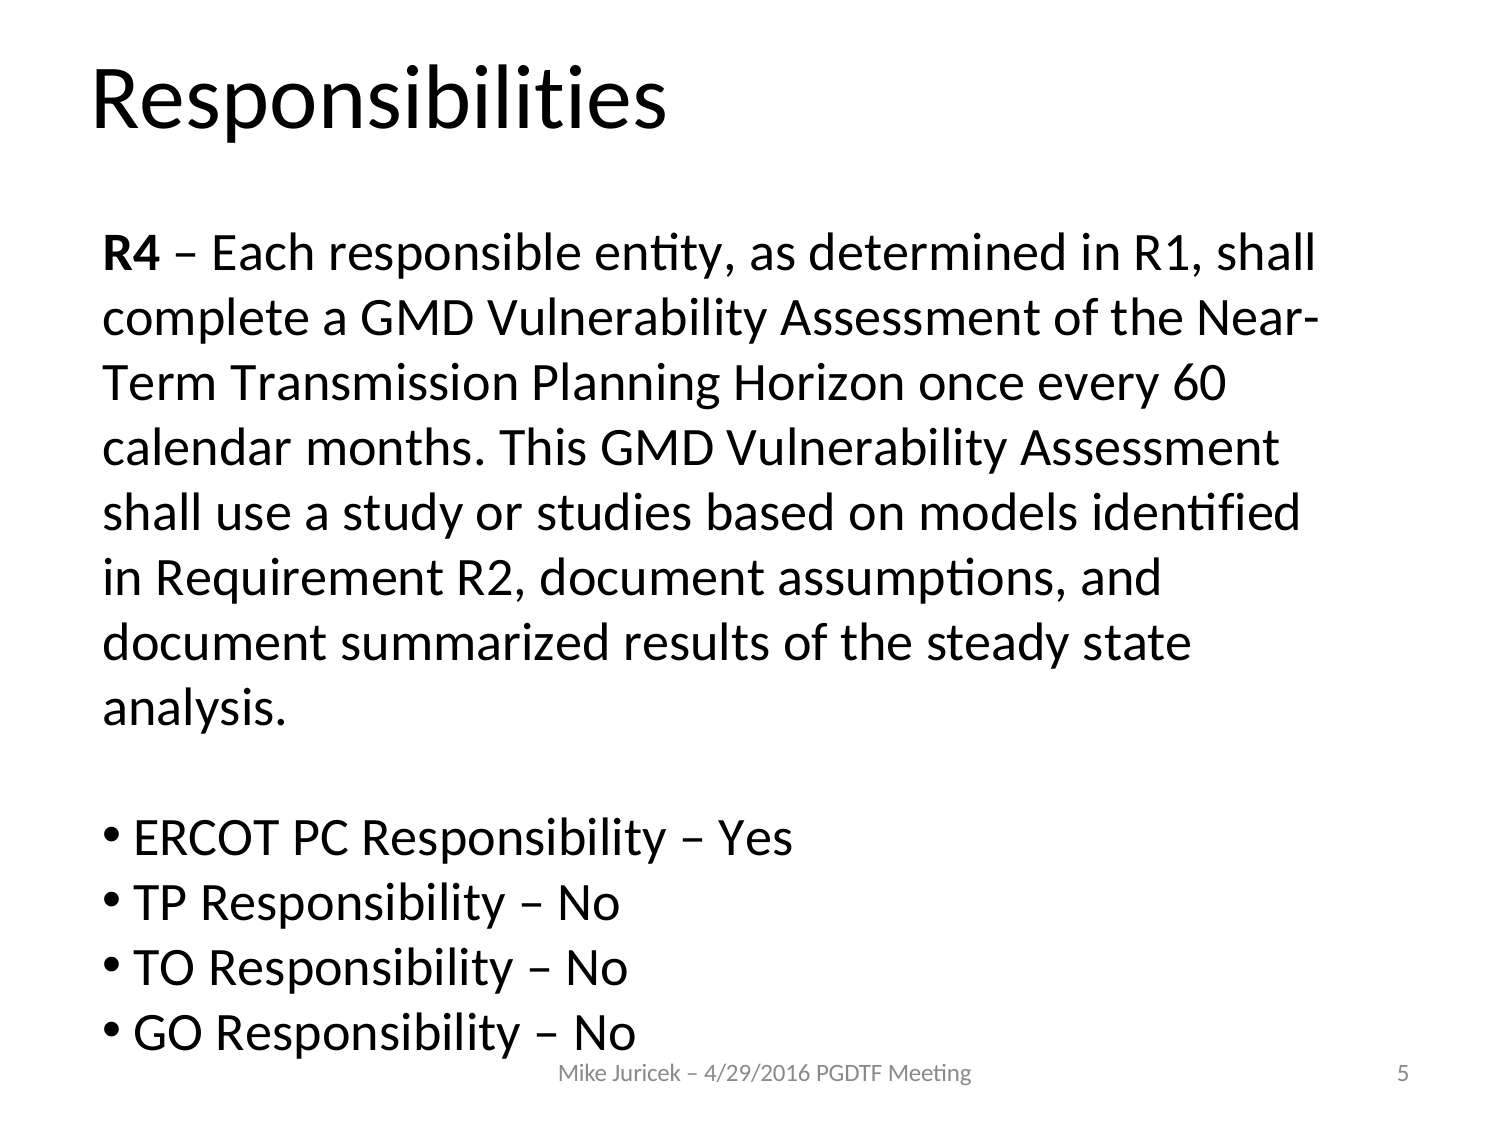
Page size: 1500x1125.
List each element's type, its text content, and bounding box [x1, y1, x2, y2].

footer Mike Juricek – 4/29/2016 PGDTF Meeting [555, 1056, 1000, 1088]
text_box R4 – Each responsible entity, as determined in R1, shall complete a GMD Vulnerability Assessment of the Near- Term Transmission Planning Horizon once every 60 calendar months. This GMD Vulnerability Assessment shall use a study or studies based on models identified in Requirement R2, document assumptions, and document summarized results of the steady state analysis. ERCOT PC Responsibility – Yes TP Responsibility – No TO Responsibility – No GO Responsibility – No [100, 216, 1353, 1002]
title Responsibilities [87, 36, 1413, 152]
slide_number 5 [1380, 1056, 1414, 1090]
